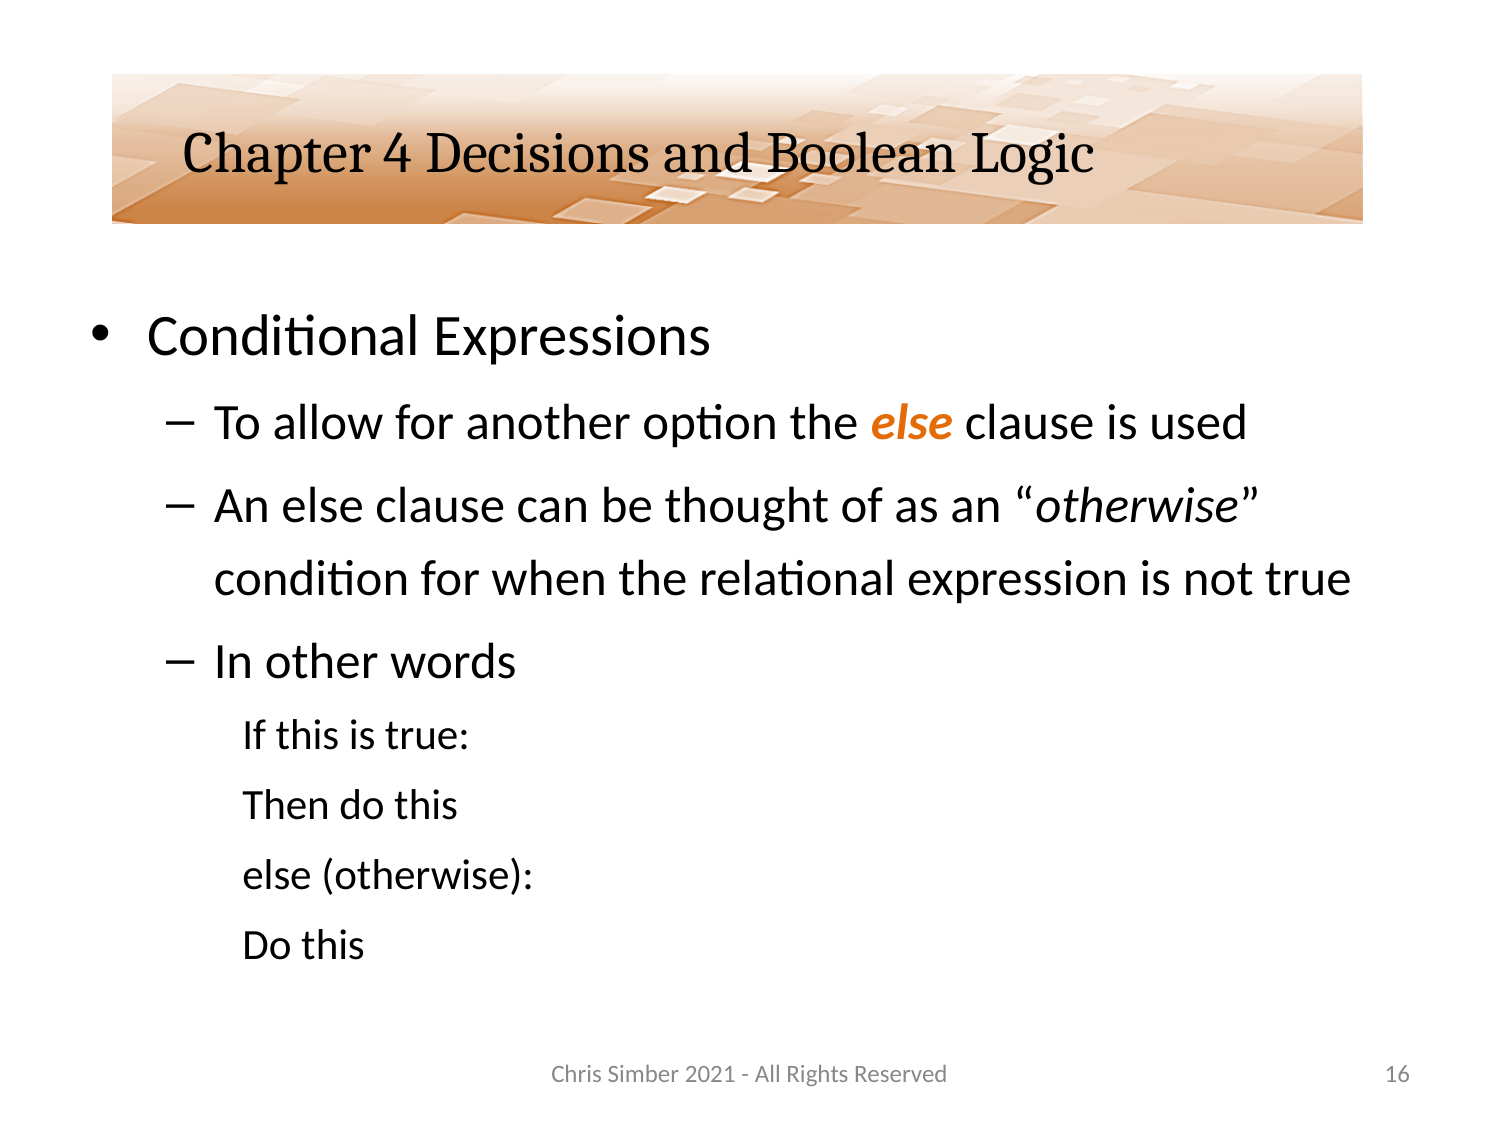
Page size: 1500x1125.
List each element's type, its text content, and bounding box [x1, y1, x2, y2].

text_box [112, 74, 1363, 224]
slide_number ‹#› [1074, 1042, 1425, 1103]
list Conditional Expressions To allow for another option the else clause is used An else clause can be thought of as an “otherwise” condition for when the relational expression is not true In other words If this is true: Then do this else (otherwise): Do this [75, 275, 1400, 988]
footer Chris Simber 2021 - All Rights Reserved [512, 1042, 988, 1103]
